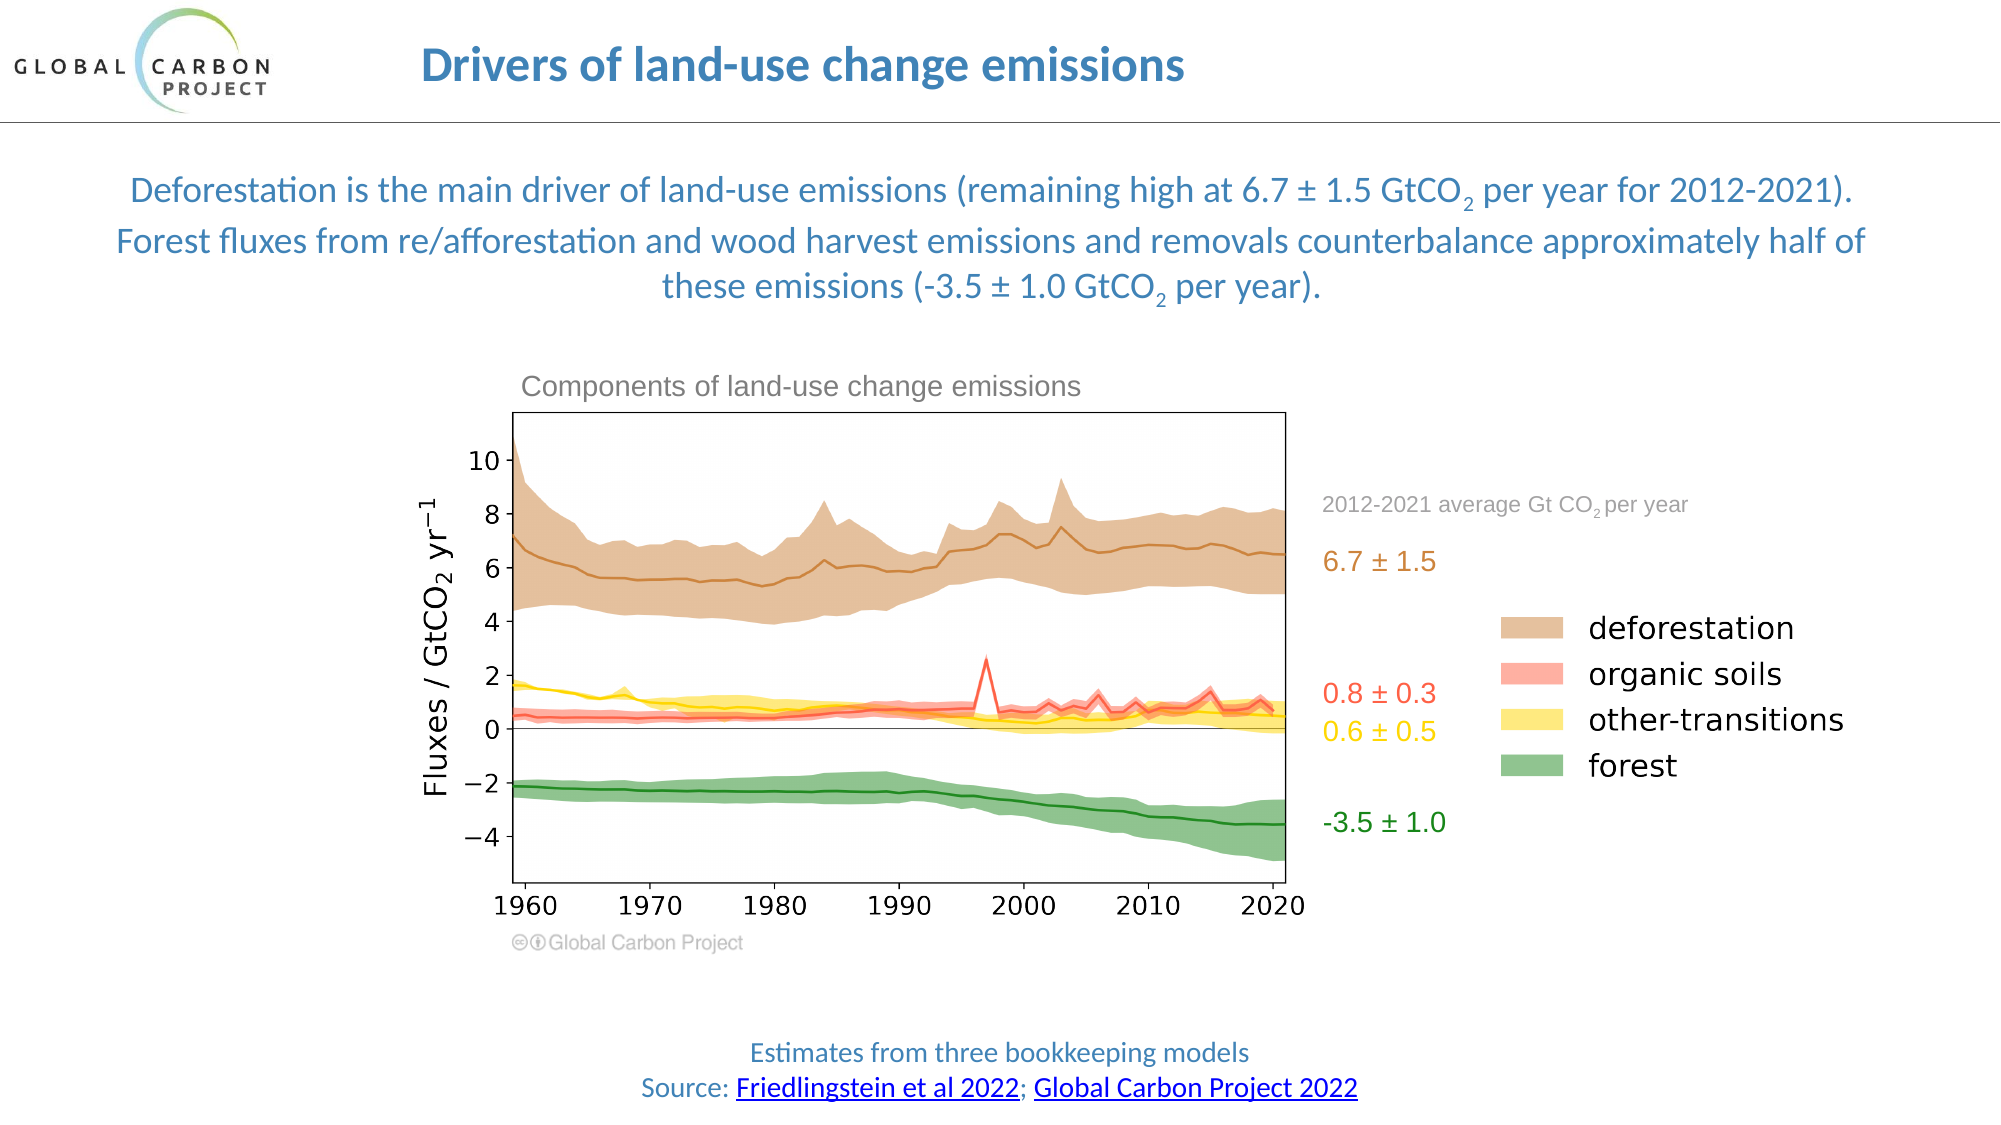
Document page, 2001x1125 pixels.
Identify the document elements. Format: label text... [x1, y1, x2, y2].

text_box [406, 359, 1306, 959]
picture [0, 0, 286, 122]
text_box 2012-2021 average Gt CO2 per year [1311, 482, 1704, 529]
text_box 6.7 ± 1.5 [1311, 534, 1452, 585]
list Estimates from three bookkeeping models Source: Friedlingstein et al 2022; Global Carbon Project 2022 [249, 933, 1750, 1111]
text_box 0.6 ± 0.5 [1311, 717, 1452, 755]
text_box 0.8 ± 0.3 [1311, 666, 1452, 717]
picture [1489, 597, 1860, 795]
text_box -3.5 ± 1.0 [1311, 795, 1462, 846]
title Drivers of land-use change emissions [405, 19, 2000, 103]
list Deforestation is the main driver of land-use emissions (remaining high at 6.7 ± 1.5 GtCO2 per year for 2012-2021). Forest fluxes from re/afforestation and wood harvest emissions and removals counterbalance approximately half of these emissions (-3.5 ± 1.0 GtCO2 per year). [99, 163, 1885, 314]
